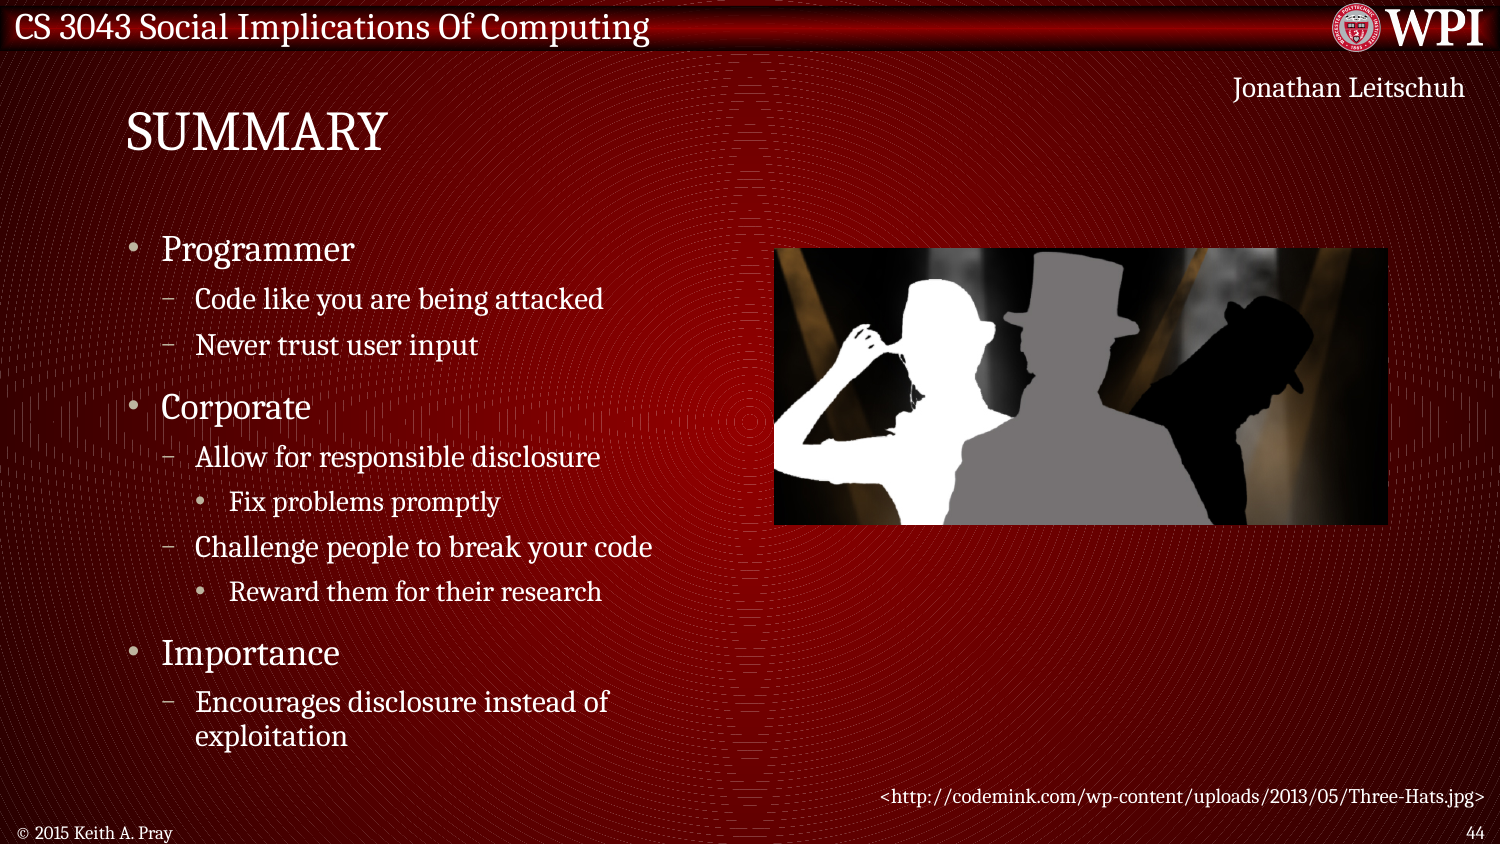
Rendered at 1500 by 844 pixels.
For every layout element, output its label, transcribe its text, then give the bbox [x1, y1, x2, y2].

text_box <http://codemink.com/wp-content/uploads/2013/05/Three-Hats.jpg> [0, 775, 1500, 816]
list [774, 111, 1388, 663]
footer © 2015 Keith A. Pray [0, 819, 913, 844]
list Programmer Code like you are being attacked Never trust user input Corporate Allow for responsible disclosure Fix problems promptly Challenge people to break your code Reward them for their research Importance Encourages disclosure instead of exploitation [112, 221, 725, 772]
slide_number 44 [1397, 819, 1500, 844]
title Summary [112, 59, 1388, 210]
text_box Jonathan Leitschuh [1123, 61, 1481, 111]
picture [1332, 3, 1483, 52]
